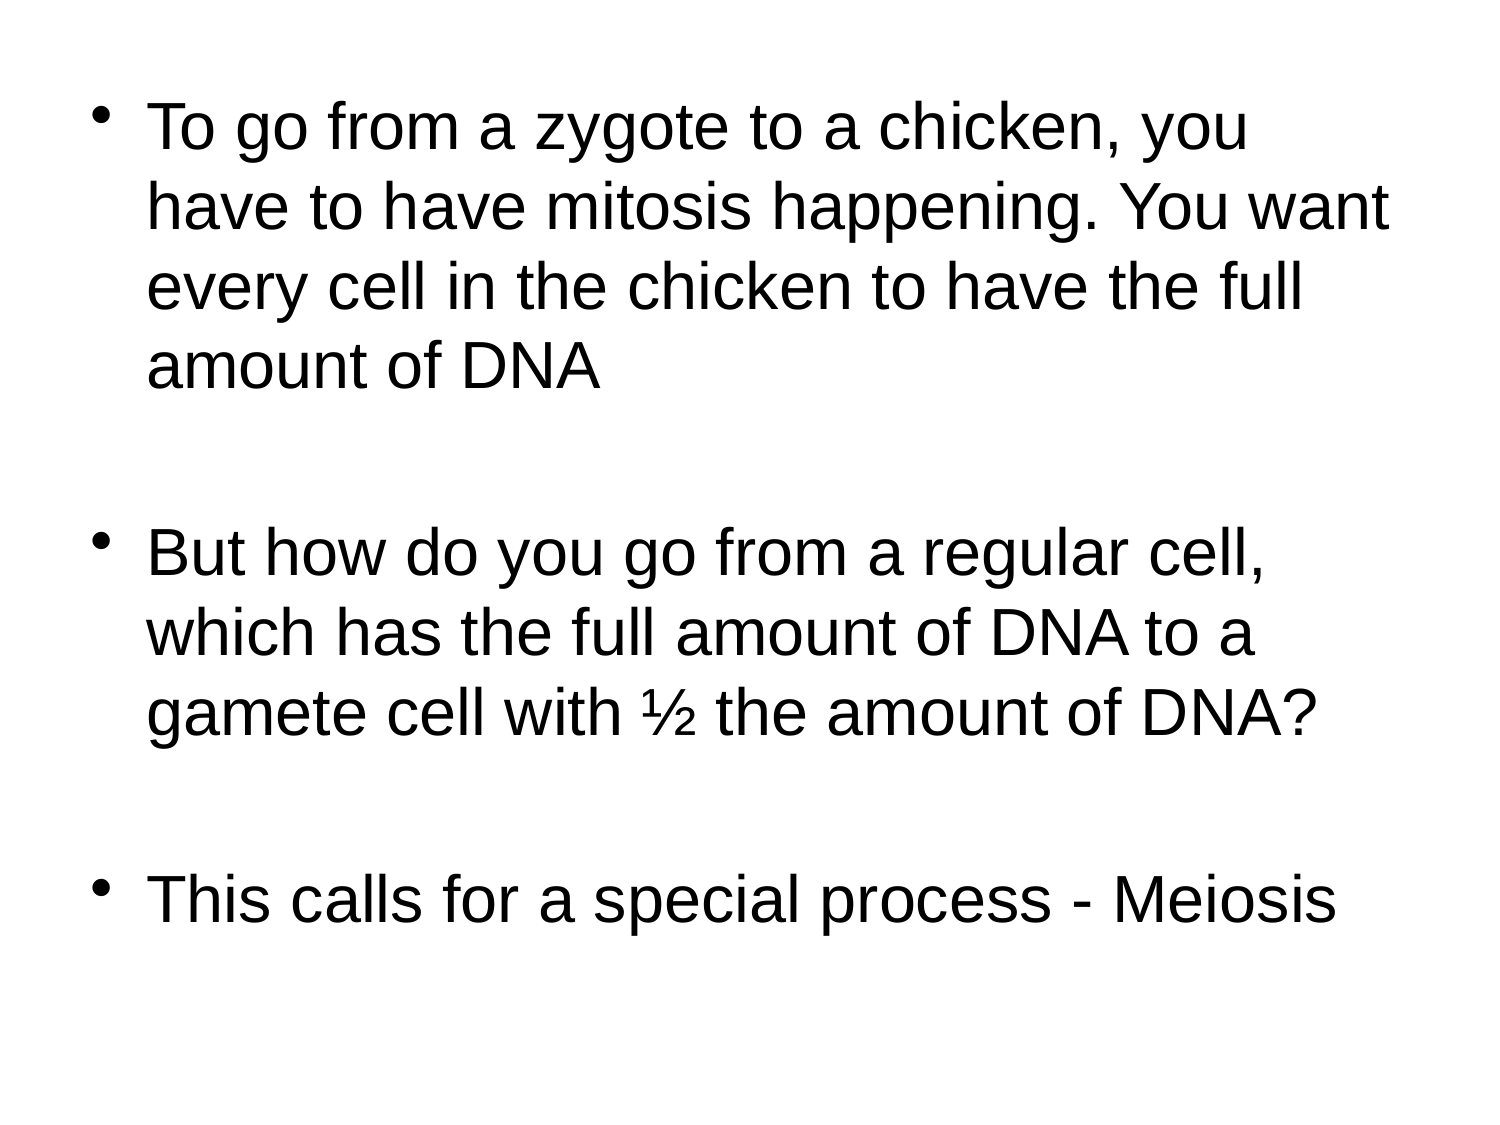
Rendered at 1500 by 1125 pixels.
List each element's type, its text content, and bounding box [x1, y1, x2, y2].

list To go from a zygote to a chicken, you have to have mitosis happening. You want every cell in the chicken to have the full amount of DNA But how do you go from a regular cell, which has the full amount of DNA to a gamete cell with ½ the amount of DNA? This calls for a special process - Meiosis [75, 75, 1425, 1005]
